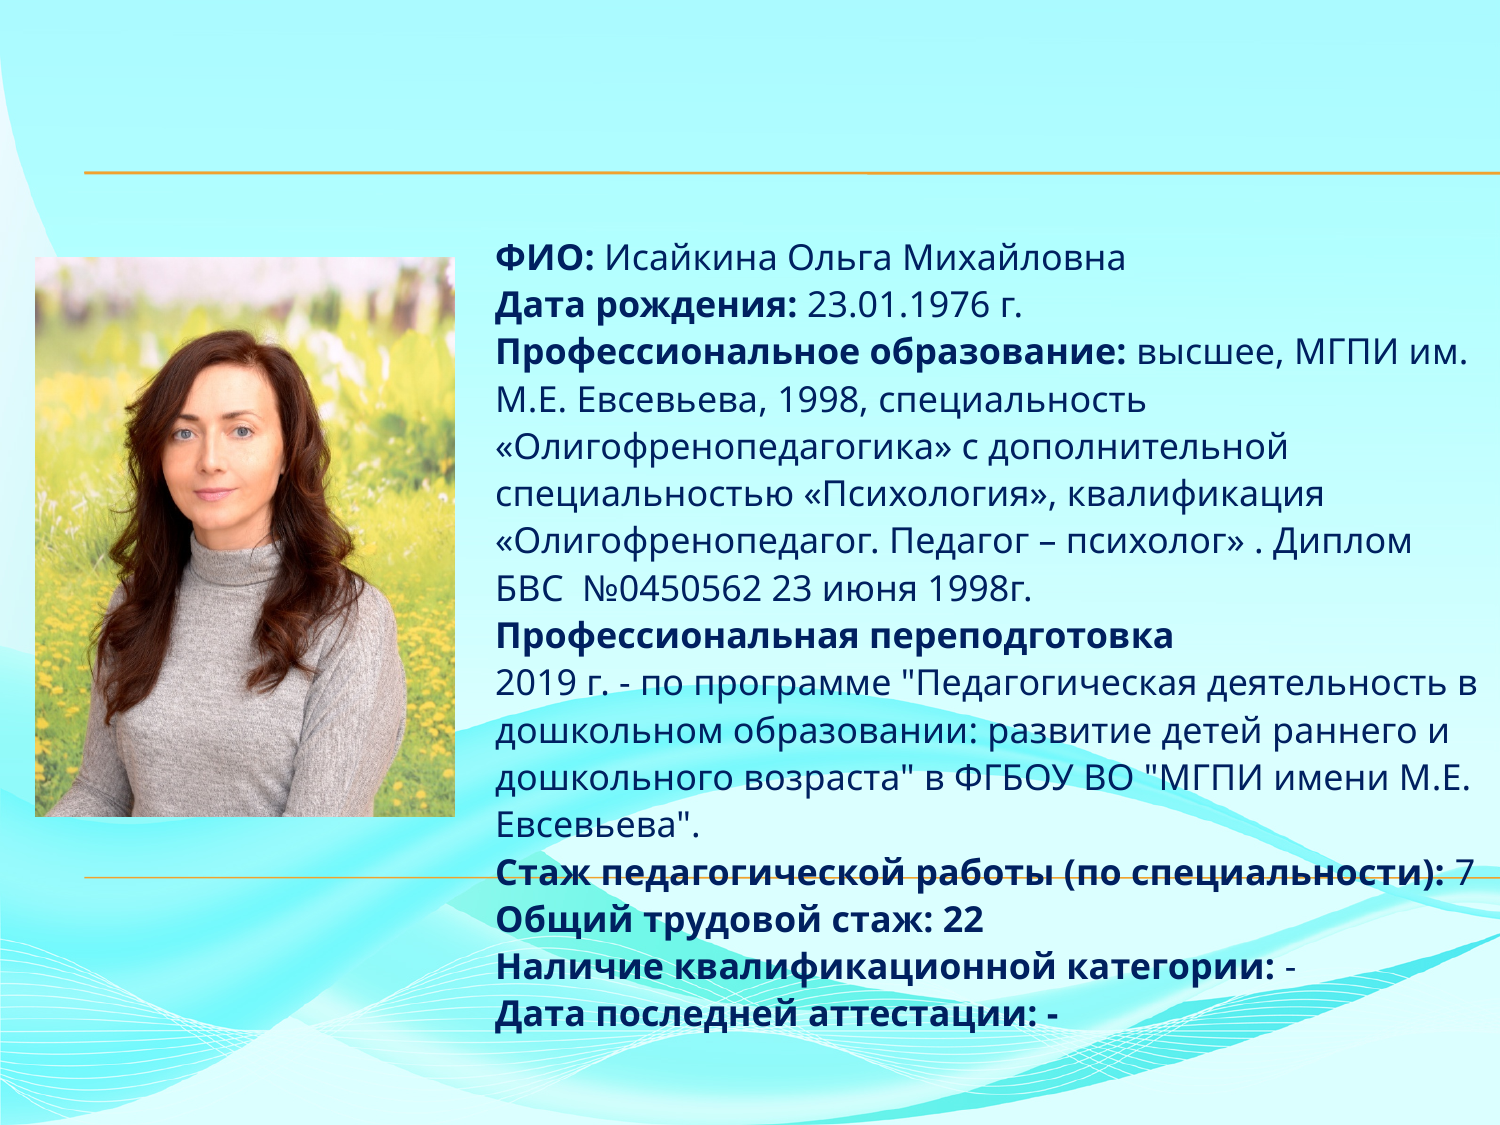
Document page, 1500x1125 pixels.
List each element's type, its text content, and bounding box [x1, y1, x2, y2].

picture [0, 0, 1500, 1125]
subtitle ФИО: Исайкина Ольга Михайловна Дата рождения: 23.01.1976 г. Профессиональное образование: высшее, МГПИ им. М.Е. Евсевьева, 1998, специальность «Олигофренопедагогика» с дополнительной специальностью «Психология», квалификация «Олигофренопедагог. Педагог – психолог» . Диплом БВС №0450562 23 июня 1998г. Профессиональная переподготовка 2019 г. - по программе "Педагогическая деятельность в дошкольном образовании: развитие детей раннего и дошкольного возраста" в ФГБОУ ВО "МГПИ имени М.Е. Евсевьева". Стаж педагогической работы (по специальности): 7 Общий трудовой стаж: 22 Наличие квалификационной категории: - Дата последней аттестации: - [480, 222, 1500, 1055]
